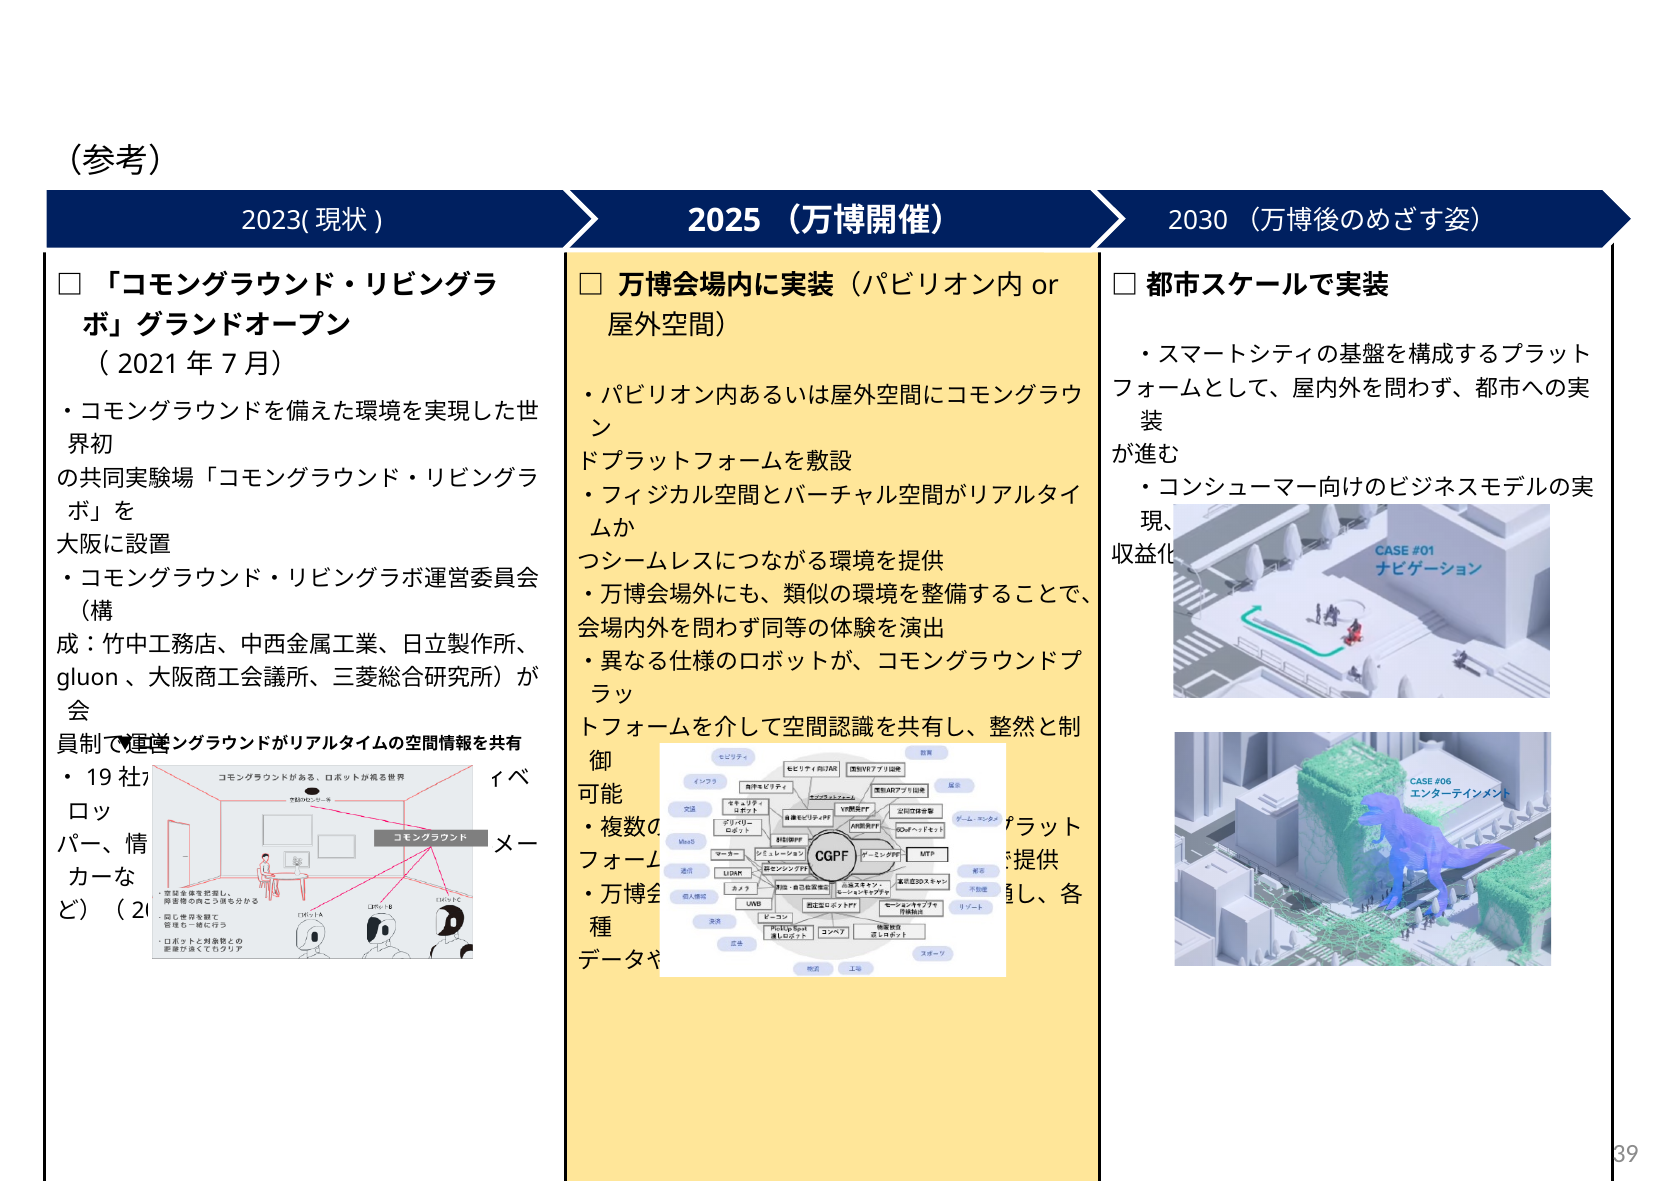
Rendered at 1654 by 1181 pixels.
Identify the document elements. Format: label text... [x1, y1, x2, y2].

slide_number 39 [1594, 1122, 1654, 1181]
table_header □都市スケールで実装 ・スマートシティの基盤を構成するプラット フォームとして、屋内外を問わず、都市への実装 が進む ・コンシューマー向けのビジネスモデルの実現、 収益化​ [1101, 251, 1611, 1181]
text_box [44, 187, 1635, 251]
table_header □ 万博会場内に実装（パビリオン内or屋外空間） ・パビリオン内あるいは屋外空間にコモングラウン ドプラットフォームを敷設 ・フィジカル空間とバーチャル空間がリアルタイムか つシームレスにつながる環境を提供 ・万博会場外にも、類似の環境を整備することで、 会場内外を問わず同等の体験を演出 ・異なる仕様のロボットが、コモングラウンドプラッ トフォームを介して空間認識を共有し、整然と制御 可能 ・複数のサービサーがコモングラウンドプラット フォーム上で多様なサービスを万博会場で提供 ・万博会場でのコモングラウンド運用を通し、各種 データや運用ノウハウを獲得 [567, 253, 1098, 1181]
picture [148, 761, 492, 966]
text_box ▼コモングラウンドがリアルタイムの空間情報を共有 [102, 725, 538, 761]
picture [1173, 504, 1550, 698]
text_box （参考） [34, 131, 198, 187]
picture [1174, 732, 1552, 966]
picture [659, 743, 1007, 977]
table_header □ 「コモングラウンド・リビングラ ボ」グランドオープン （2021年7月） ・コモングラウンドを備えた環境を実現した世界初 の共同実験場「コモングラウンド・リビングラボ」を 大阪に設置 ・コモングラウンド・リビングラボ運営委員会（構 成：竹中工務店、中西金属工業、日立製作所、 gluon、大阪商工会議所、三菱総合研究所）が会 員制で運営 ・19社がメンバーとして参画（建設・ディベロッ パー、情報・通信、設備・工事、事務機器メーカーな ど）（2023年4月現在） [46, 253, 564, 1181]
